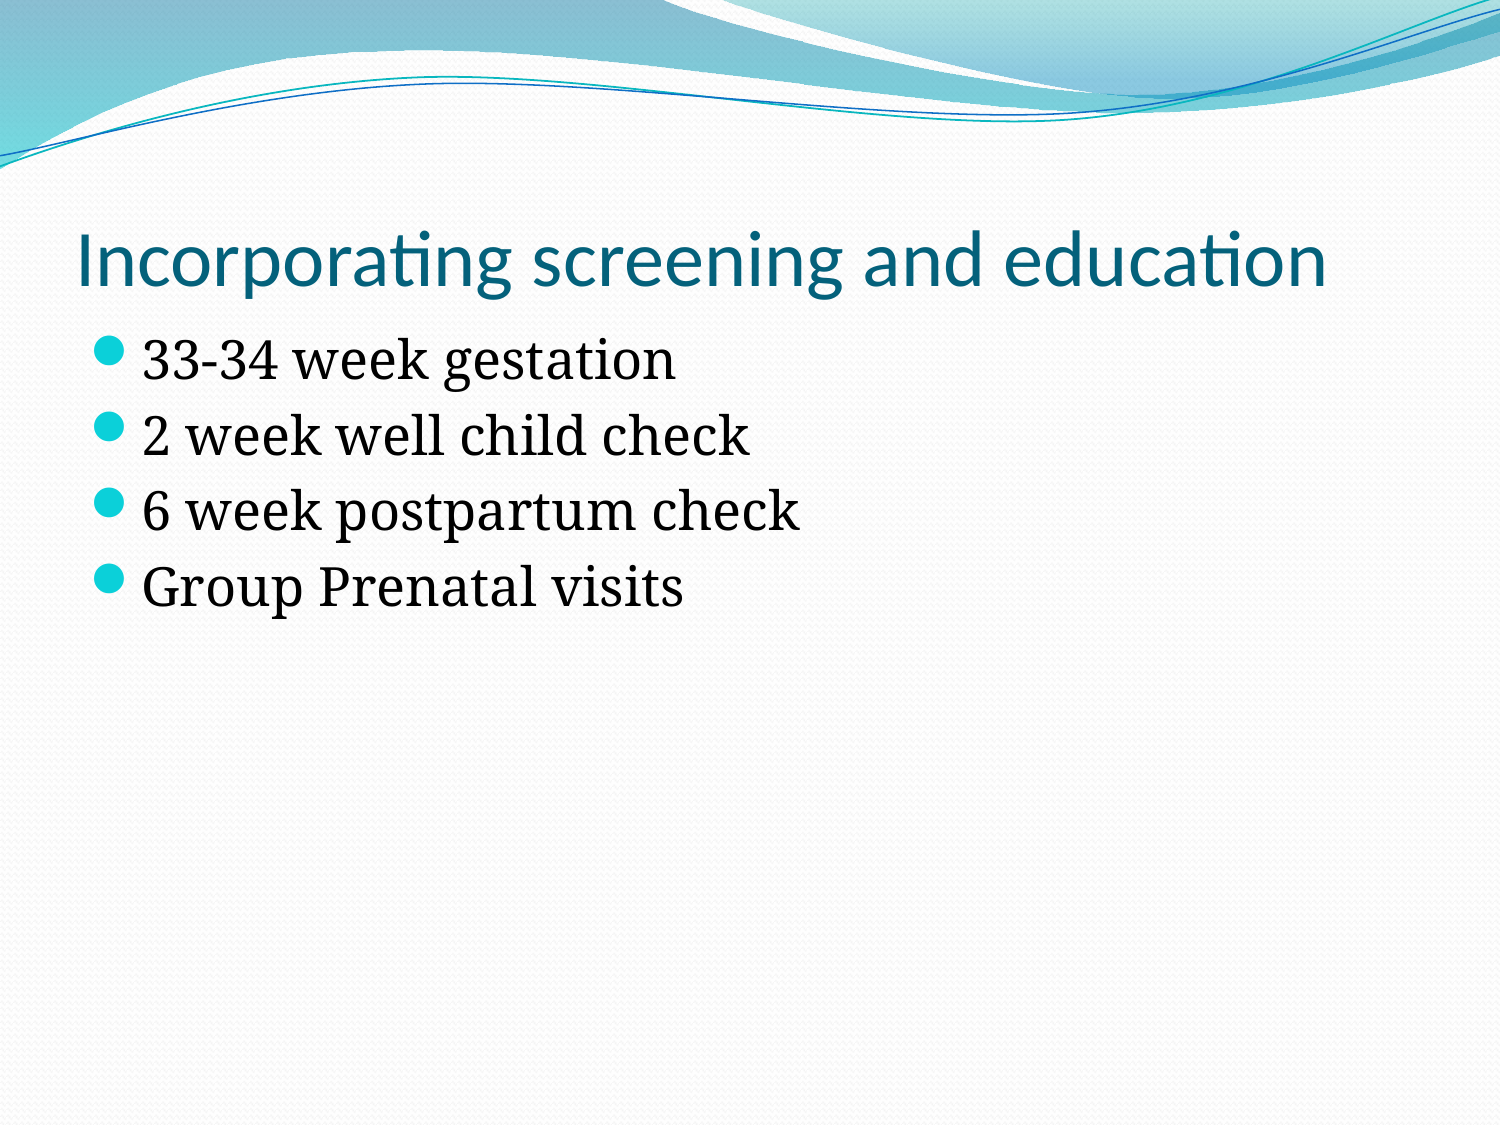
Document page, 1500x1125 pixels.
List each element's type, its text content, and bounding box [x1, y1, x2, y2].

list 33-34 week gestation 2 week well child check 6 week postpartum check Group Prenatal visits [75, 317, 1425, 1038]
title Incorporating screening and education [75, 115, 1425, 303]
